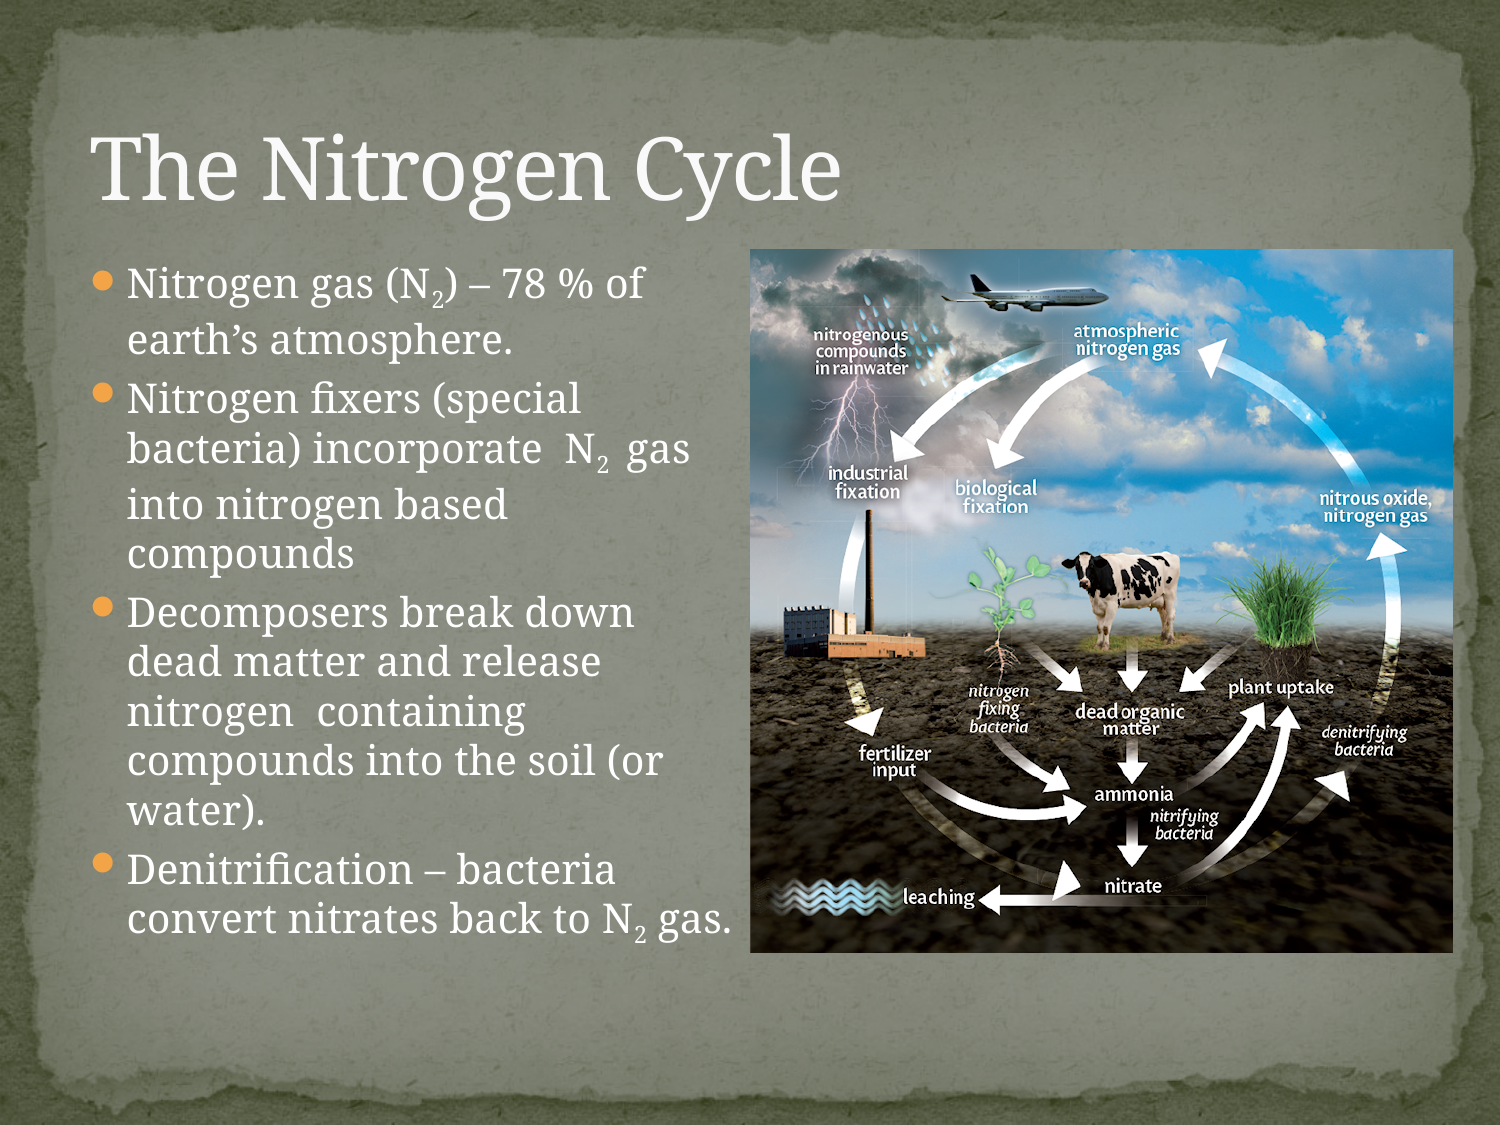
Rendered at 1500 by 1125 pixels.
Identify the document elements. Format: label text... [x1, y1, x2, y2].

picture [750, 249, 1453, 953]
list Nitrogen gas (N2) – 78 % of earth’s atmosphere. Nitrogen fixers (special bacteria) incorporate N2 gas into nitrogen based compounds Decomposers break down dead matter and release nitrogen containing compounds into the soil (or water). Denitrification – bacteria convert nitrates back to N2 gas. [75, 249, 750, 1000]
title The Nitrogen Cycle [74, 24, 1425, 225]
